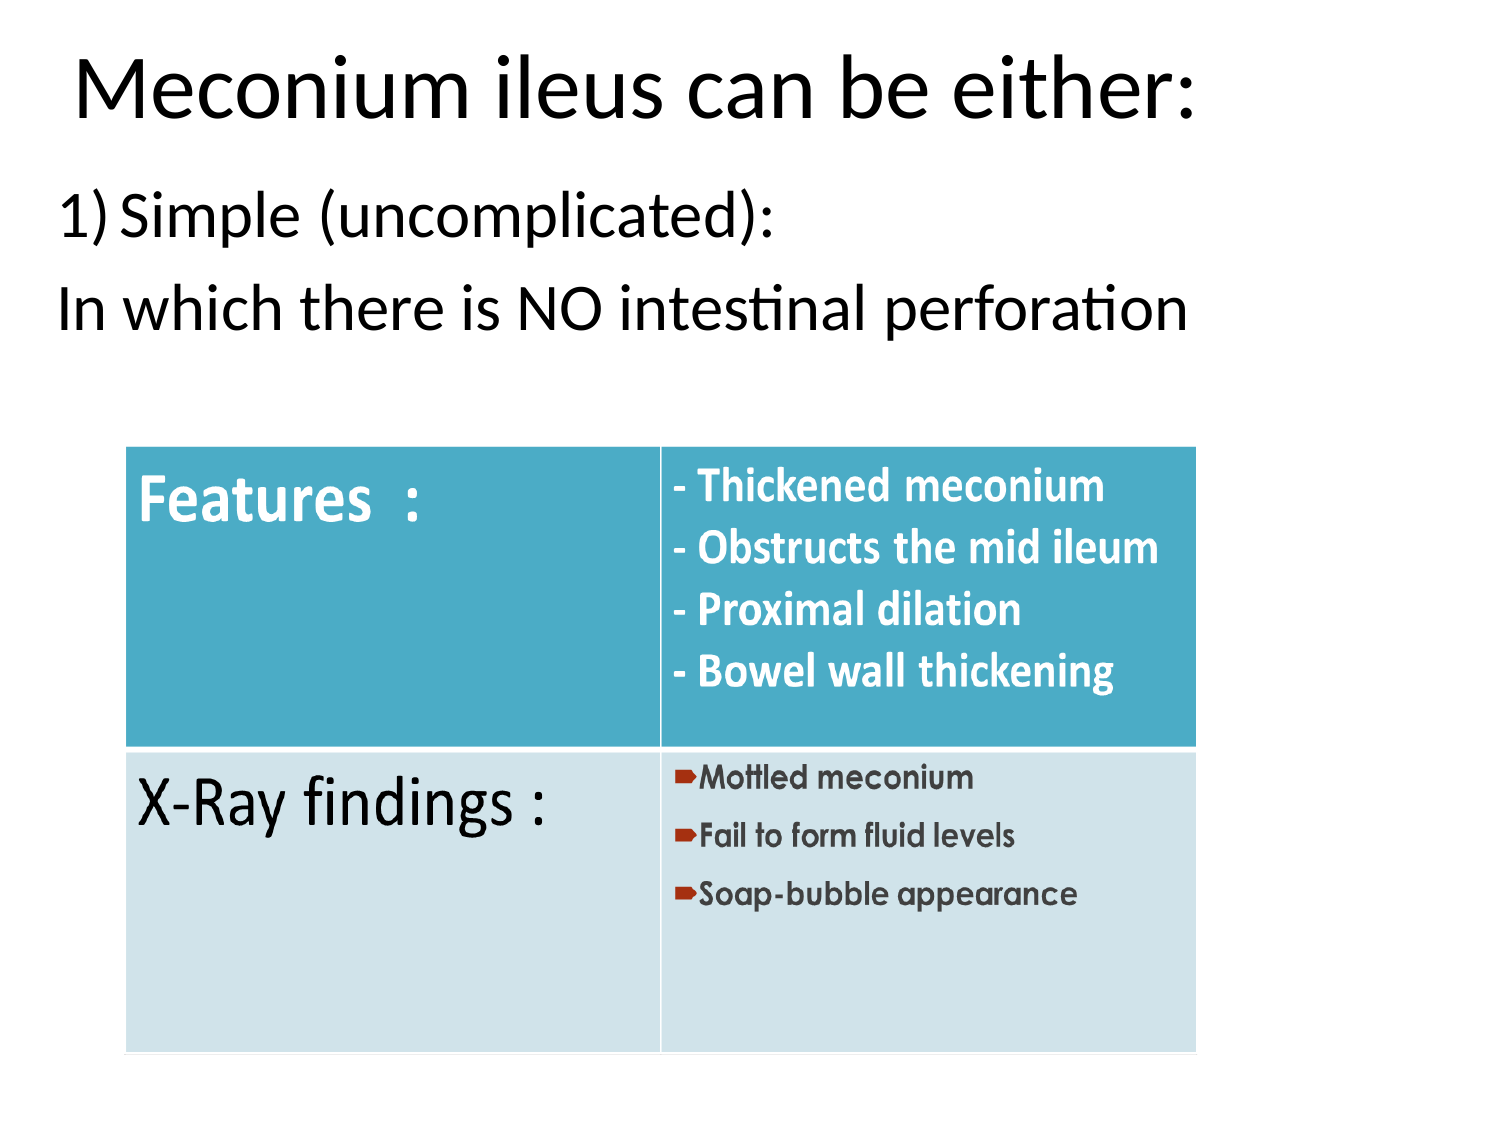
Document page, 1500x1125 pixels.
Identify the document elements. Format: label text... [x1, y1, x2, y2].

title Meconium ileus can be either: [0, 0, 1294, 164]
picture [123, 430, 1200, 1055]
list Simple (uncomplicated): In which there is NO intestinal perforation [41, 163, 1336, 699]
